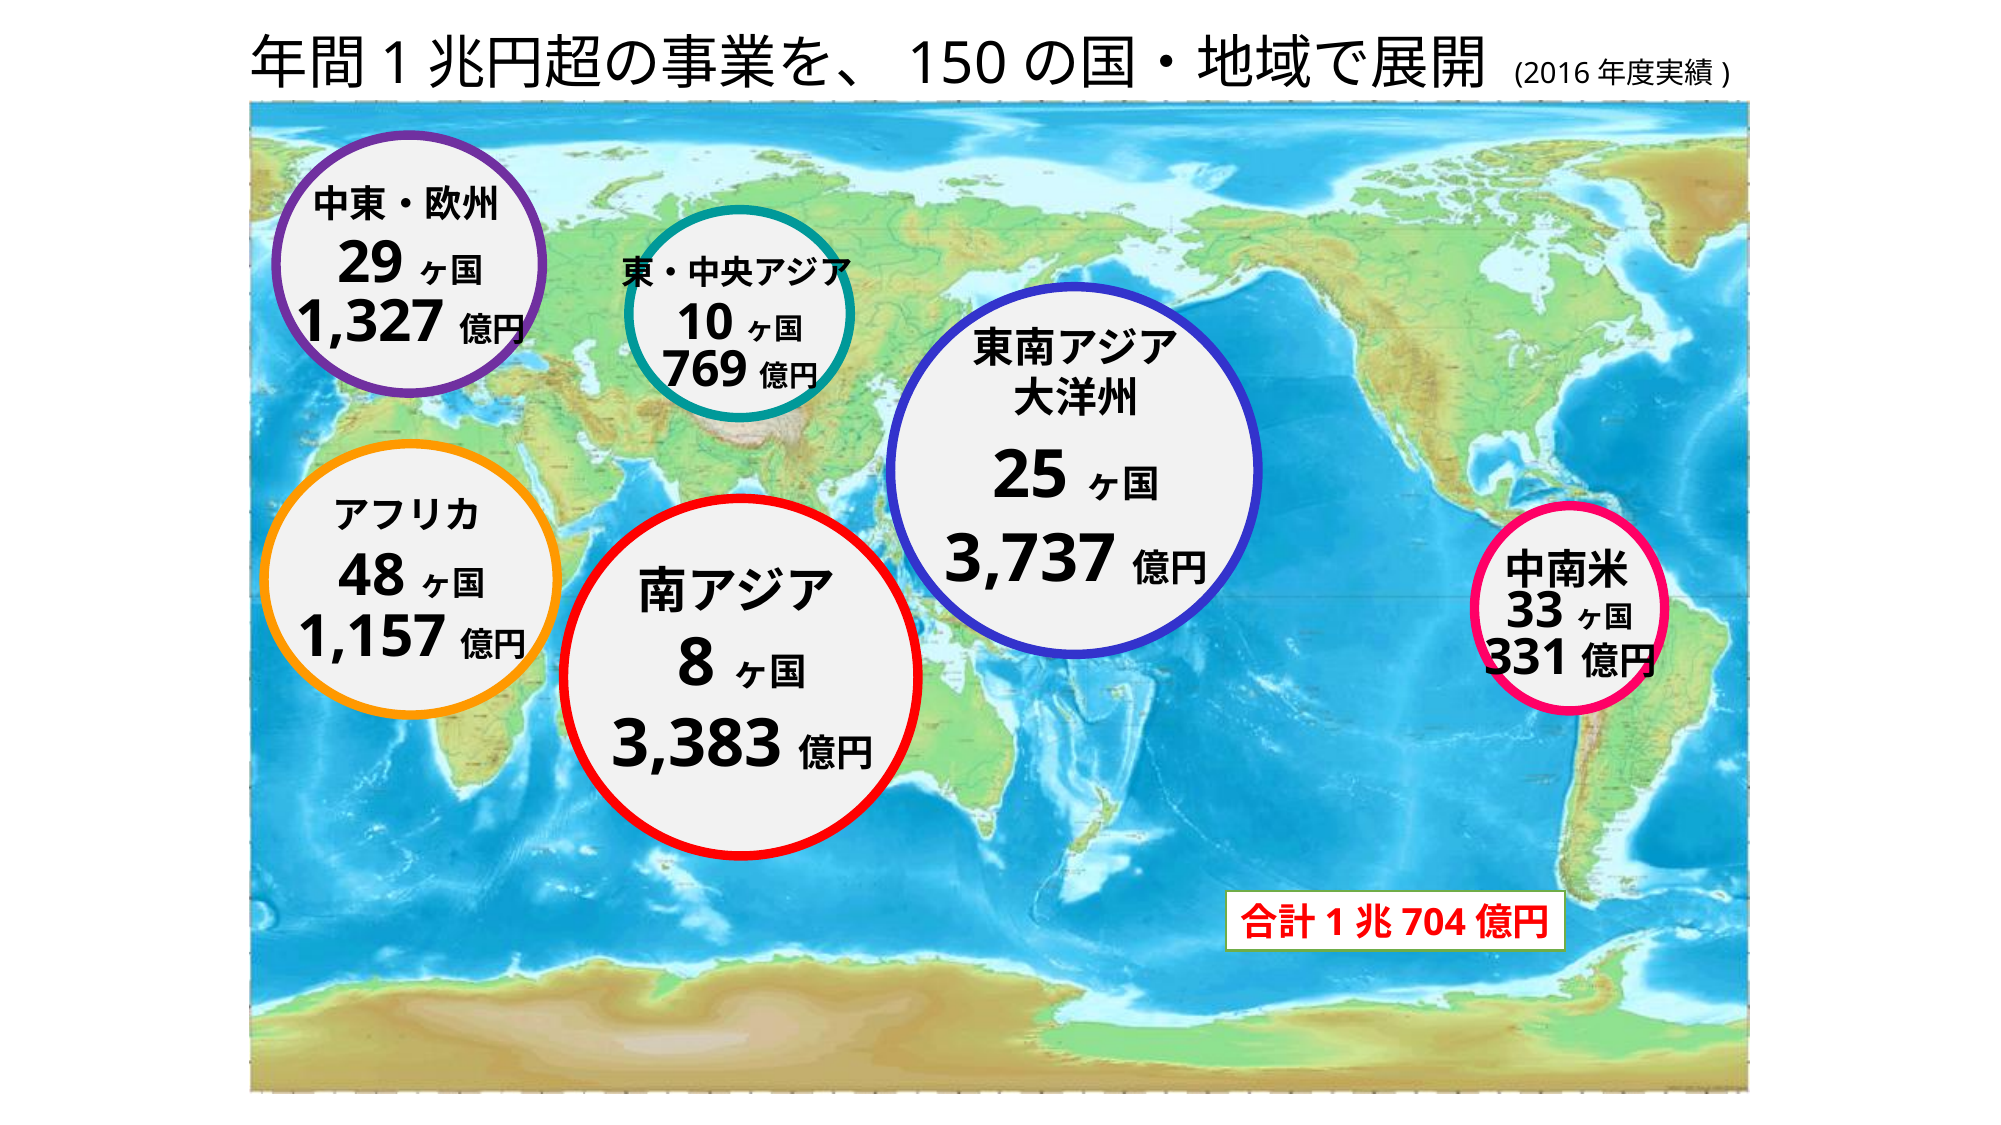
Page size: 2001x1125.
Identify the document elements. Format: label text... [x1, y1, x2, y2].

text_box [890, 286, 1258, 655]
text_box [1474, 505, 1666, 711]
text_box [264, 443, 558, 716]
picture [249, 100, 1750, 1094]
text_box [275, 135, 543, 394]
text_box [563, 498, 918, 856]
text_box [615, 209, 859, 418]
text_box 年間1兆円超の事業を、150の国・地域で展開 (2016年度実績) [238, 20, 1563, 101]
